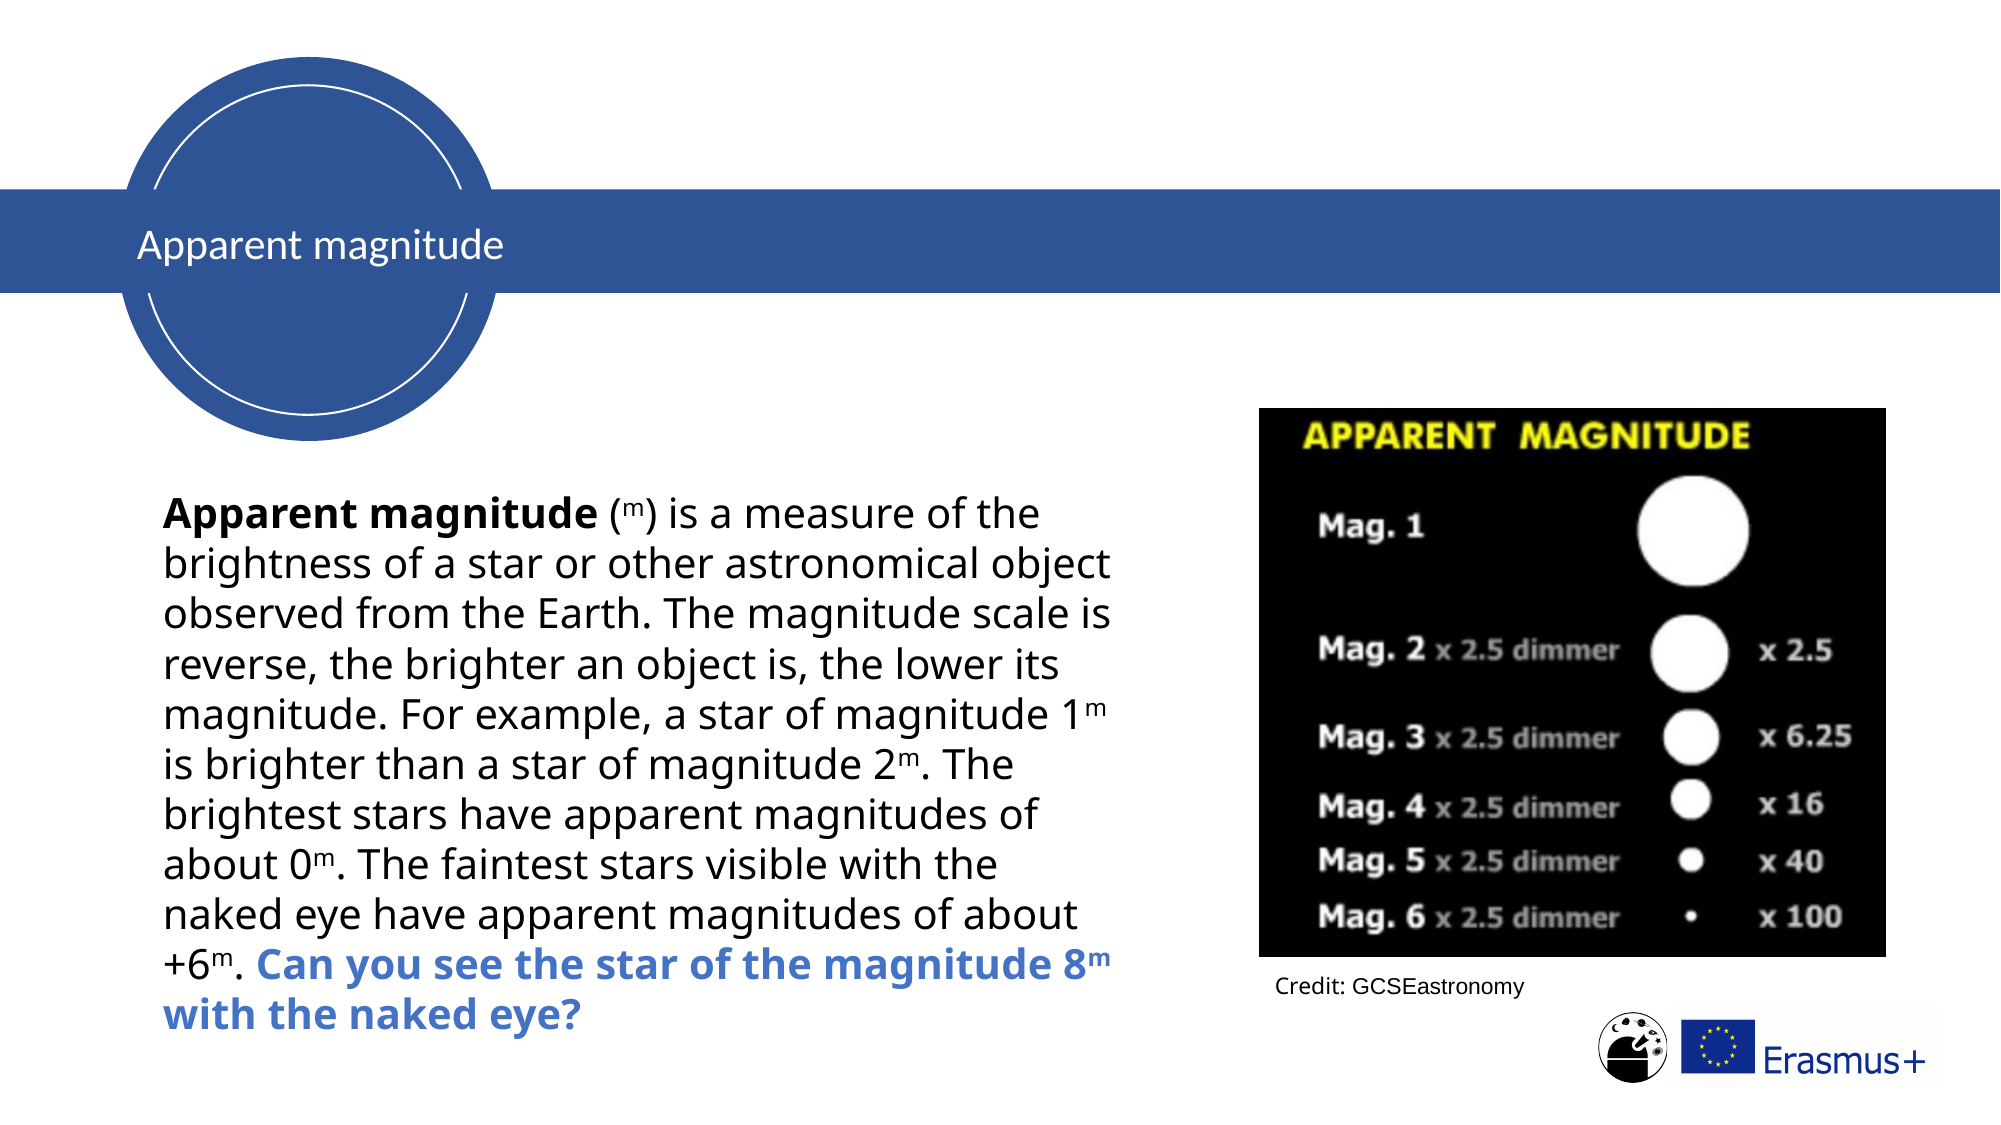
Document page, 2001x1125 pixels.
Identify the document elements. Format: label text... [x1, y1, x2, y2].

text_box Apparent magnitude [66, 207, 575, 276]
text_box [122, 293, 496, 441]
text_box [154, 85, 461, 189]
text_box [0, 189, 2000, 293]
picture [1259, 408, 1887, 958]
text_box [126, 56, 492, 189]
text_box Credit: GCSEastronomy [1259, 964, 1827, 1007]
picture [1598, 1004, 1939, 1089]
text_box Apparent magnitude (m) is a measure of the brightness of a star or other astronomical object observed from the Earth. The magnitude scale is reverse, the brighter an object is, the lower its magnitude. For example, a star of magnitude 1m is brighter than a star of magnitude 2m. The brightest stars have apparent magnitudes of about 0m. The faintest stars visible with the naked eye have apparent magnitudes of about +6m. Can you see the star of the magnitude 8m with the naked eye? [137, 479, 1142, 1045]
text_box [148, 293, 467, 415]
